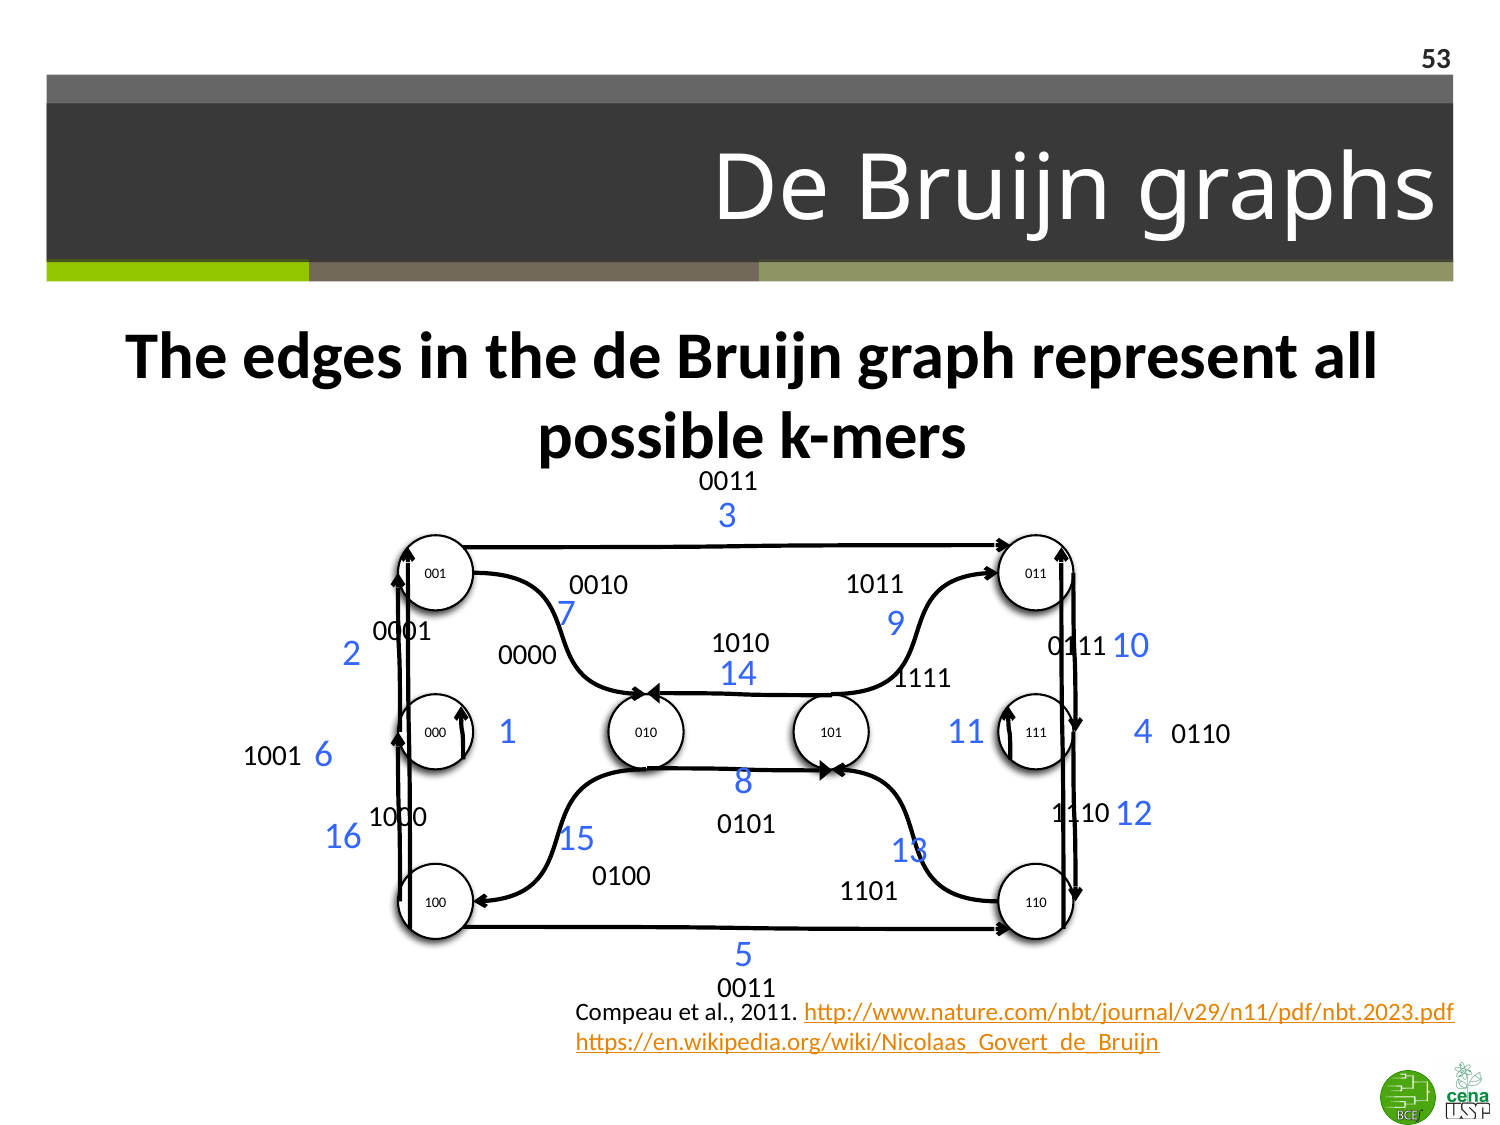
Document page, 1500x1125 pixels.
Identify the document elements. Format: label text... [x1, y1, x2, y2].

slide_number 53 [1362, 27, 1466, 87]
title De Bruijn graphs [46, 103, 1454, 263]
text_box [226, 453, 1247, 1012]
text_box The edges in the de Bruijn graph represent all possible k-mers [0, 304, 1500, 480]
picture [1380, 1063, 1500, 1125]
text_box Compeau et al., 2011. http://www.nature.com/nbt/journal/v29/n11/pdf/nbt.2023.pdf https://en.wikipedia.org/wiki/Nicolaas_Govert_de_Bruijn [560, 987, 1500, 1063]
